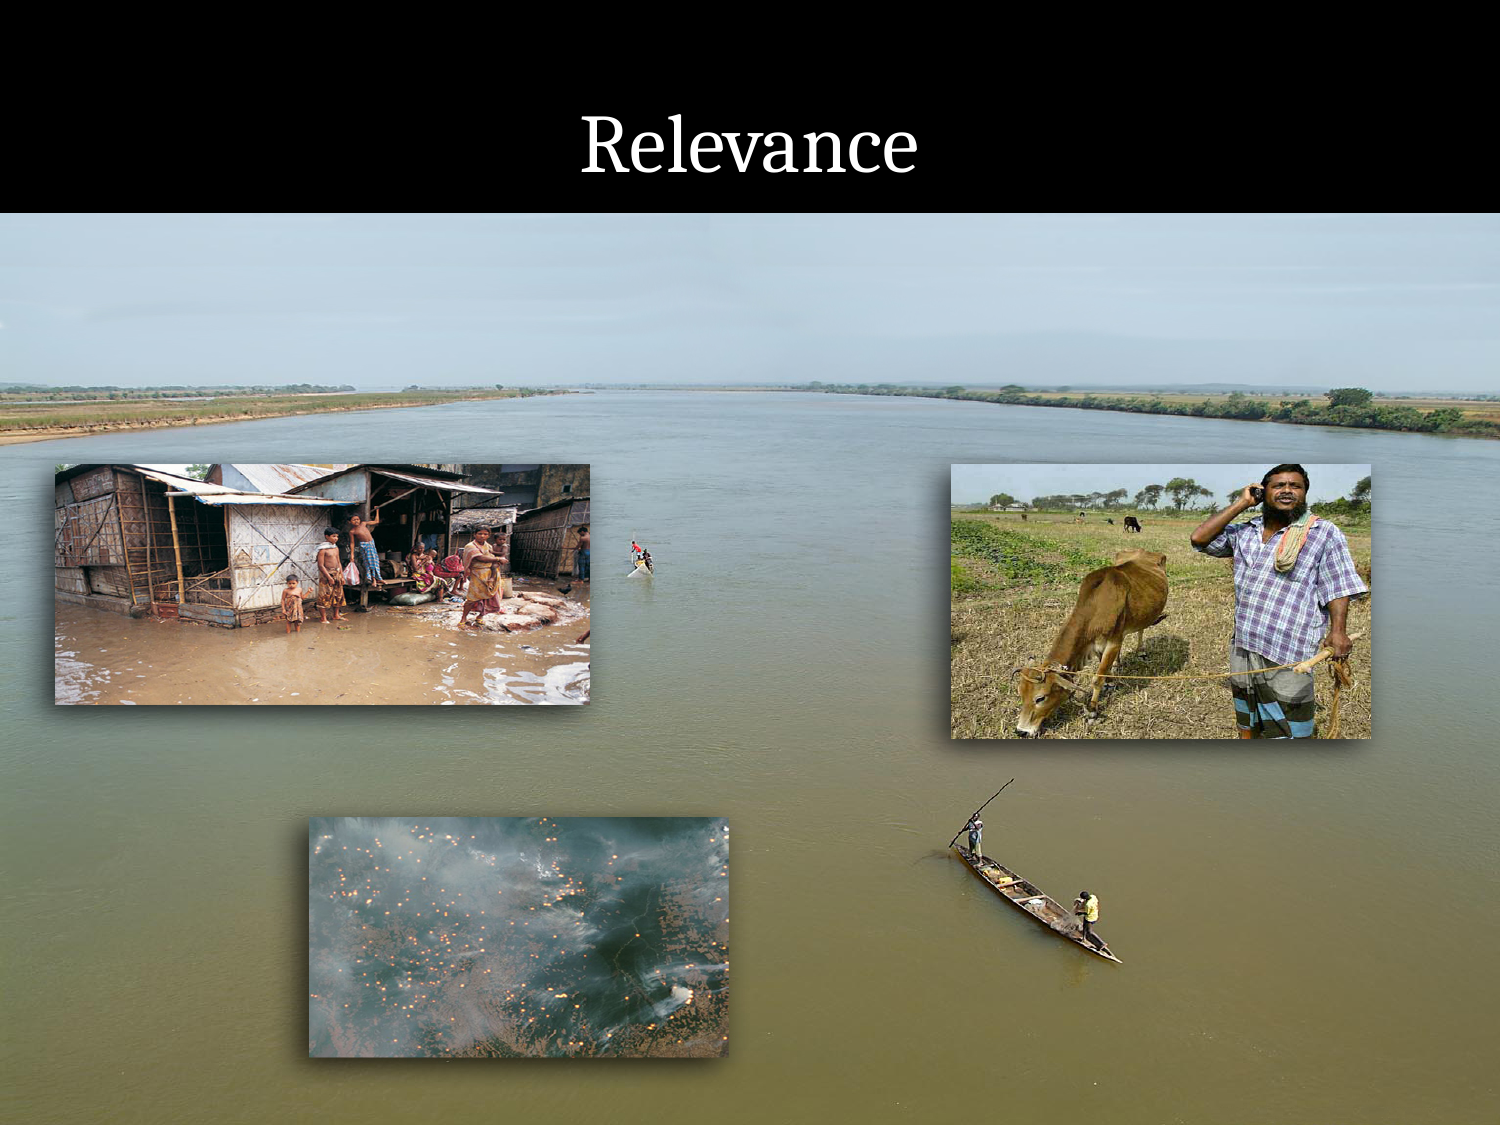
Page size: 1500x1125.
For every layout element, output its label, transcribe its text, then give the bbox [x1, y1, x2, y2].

picture [0, 212, 1500, 1125]
title Relevance [74, 44, 1426, 212]
